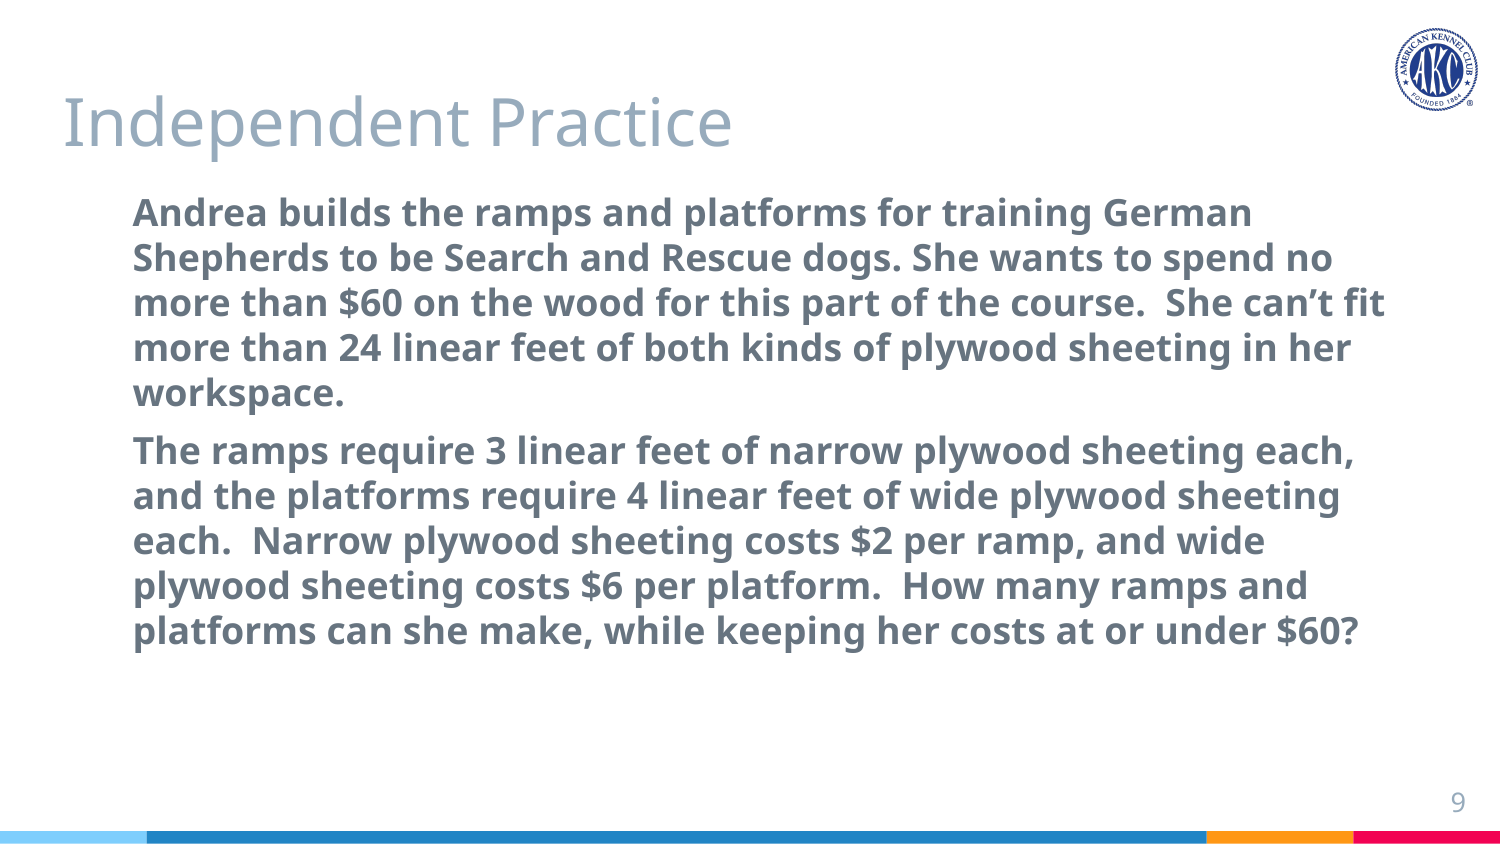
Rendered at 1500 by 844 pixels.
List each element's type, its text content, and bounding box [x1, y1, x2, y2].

title Independent Practice [49, 33, 1110, 175]
slide_number 9 [1391, 770, 1482, 822]
list Andrea builds the ramps and platforms for training German Shepherds to be Search and Rescue dogs. She wants to spend no more than $60 on the wood for this part of the course. She can’t fit more than 24 linear feet of both kinds of plywood sheeting in her workspace. The ramps require 3 linear feet of narrow plywood sheeting each, and the platforms require 4 linear feet of wide plywood sheeting each. Narrow plywood sheeting costs $2 per ramp, and wide plywood sheeting costs $6 per platform. How many ramps and platforms can she make, while keeping her costs at or under $60? [117, 174, 1424, 455]
picture [1390, 24, 1482, 115]
